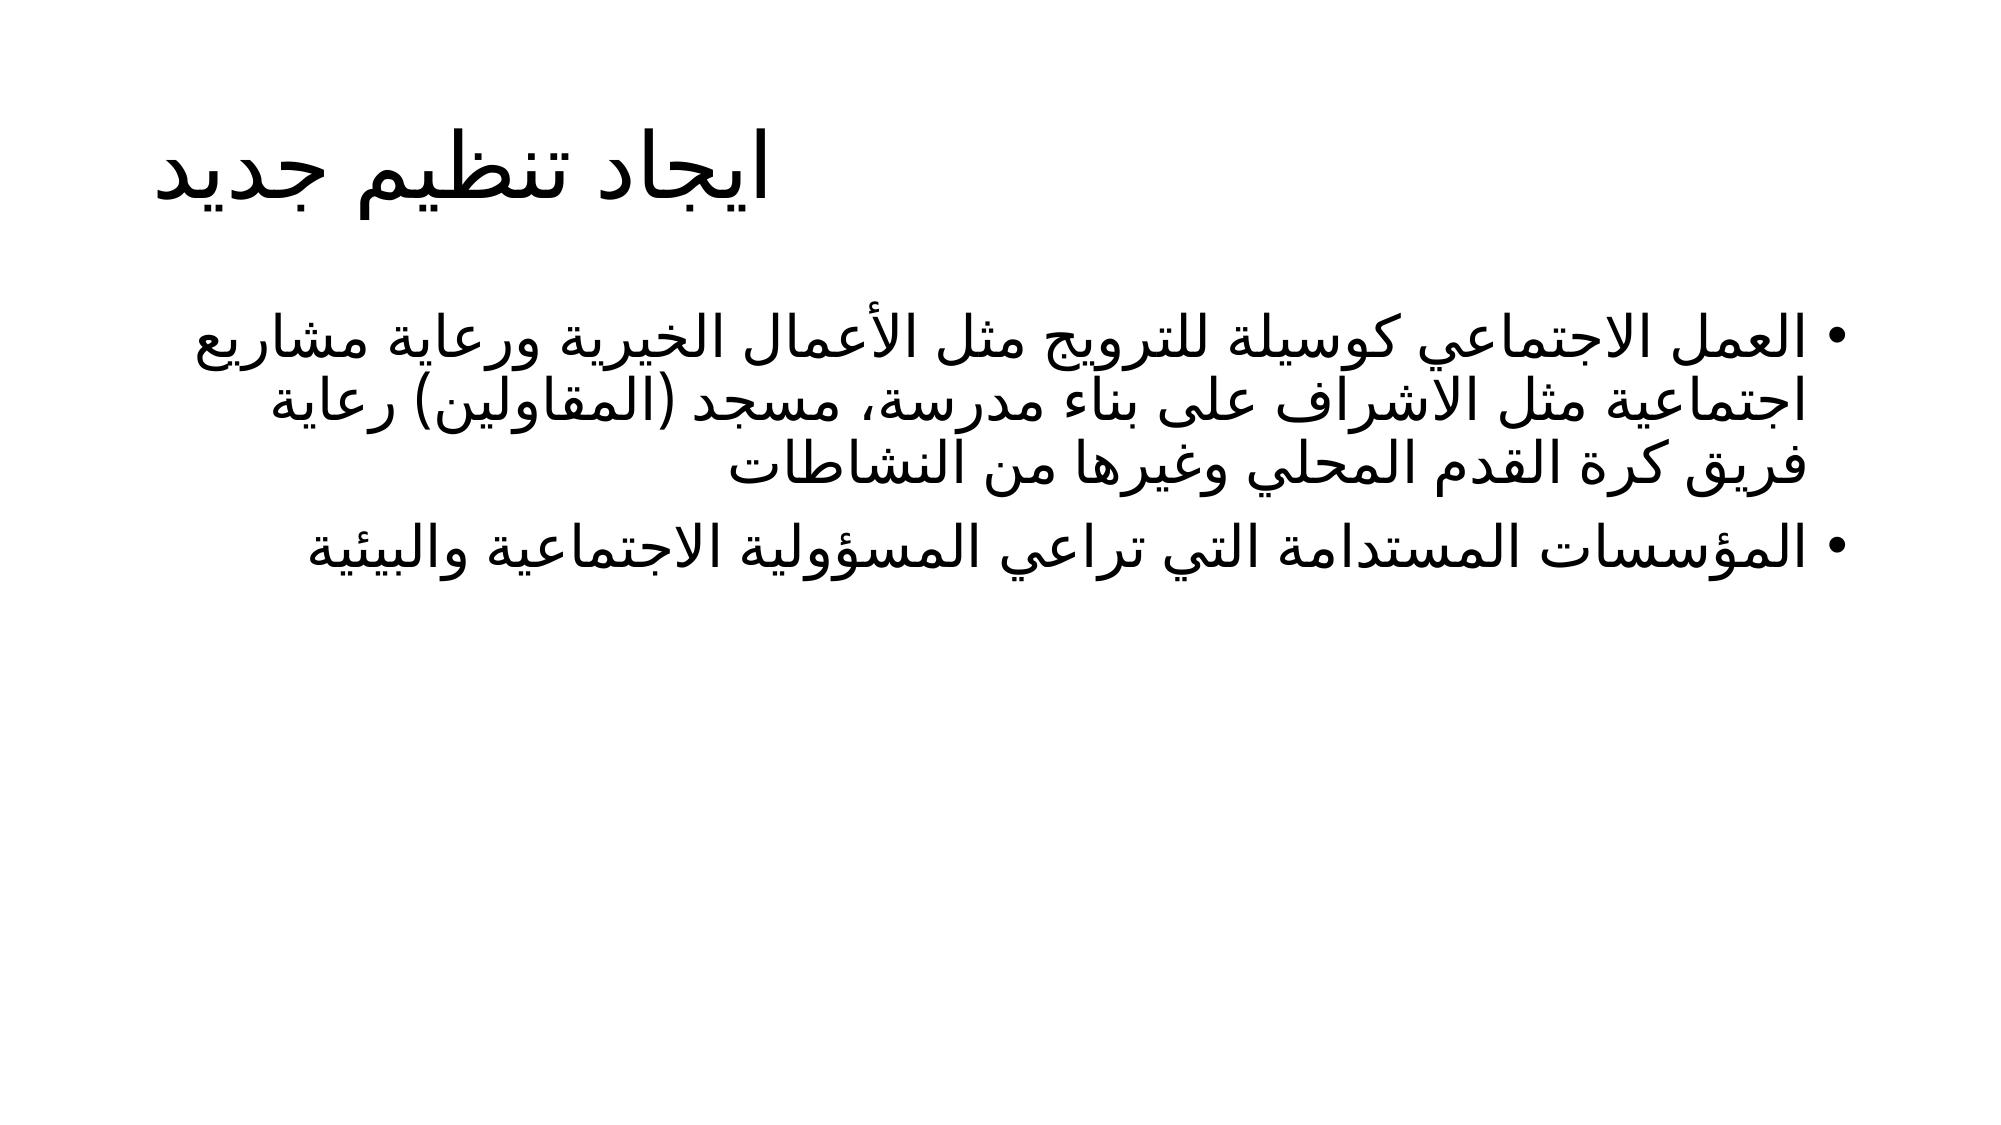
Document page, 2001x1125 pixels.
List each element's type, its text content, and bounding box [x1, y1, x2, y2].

title ايجاد تنظيم جديد [137, 59, 1863, 278]
list العمل الاجتماعي كوسيلة للترويج مثل الأعمال الخيرية ورعاية مشاريع اجتماعية مثل الاشراف على بناء مدرسة، مسجد (المقاولين) رعاية فريق كرة القدم المحلي وغيرها من النشاطات المؤسسات المستدامة التي تراعي المسؤولية الاجتماعية والبيئية [137, 299, 1863, 1014]
